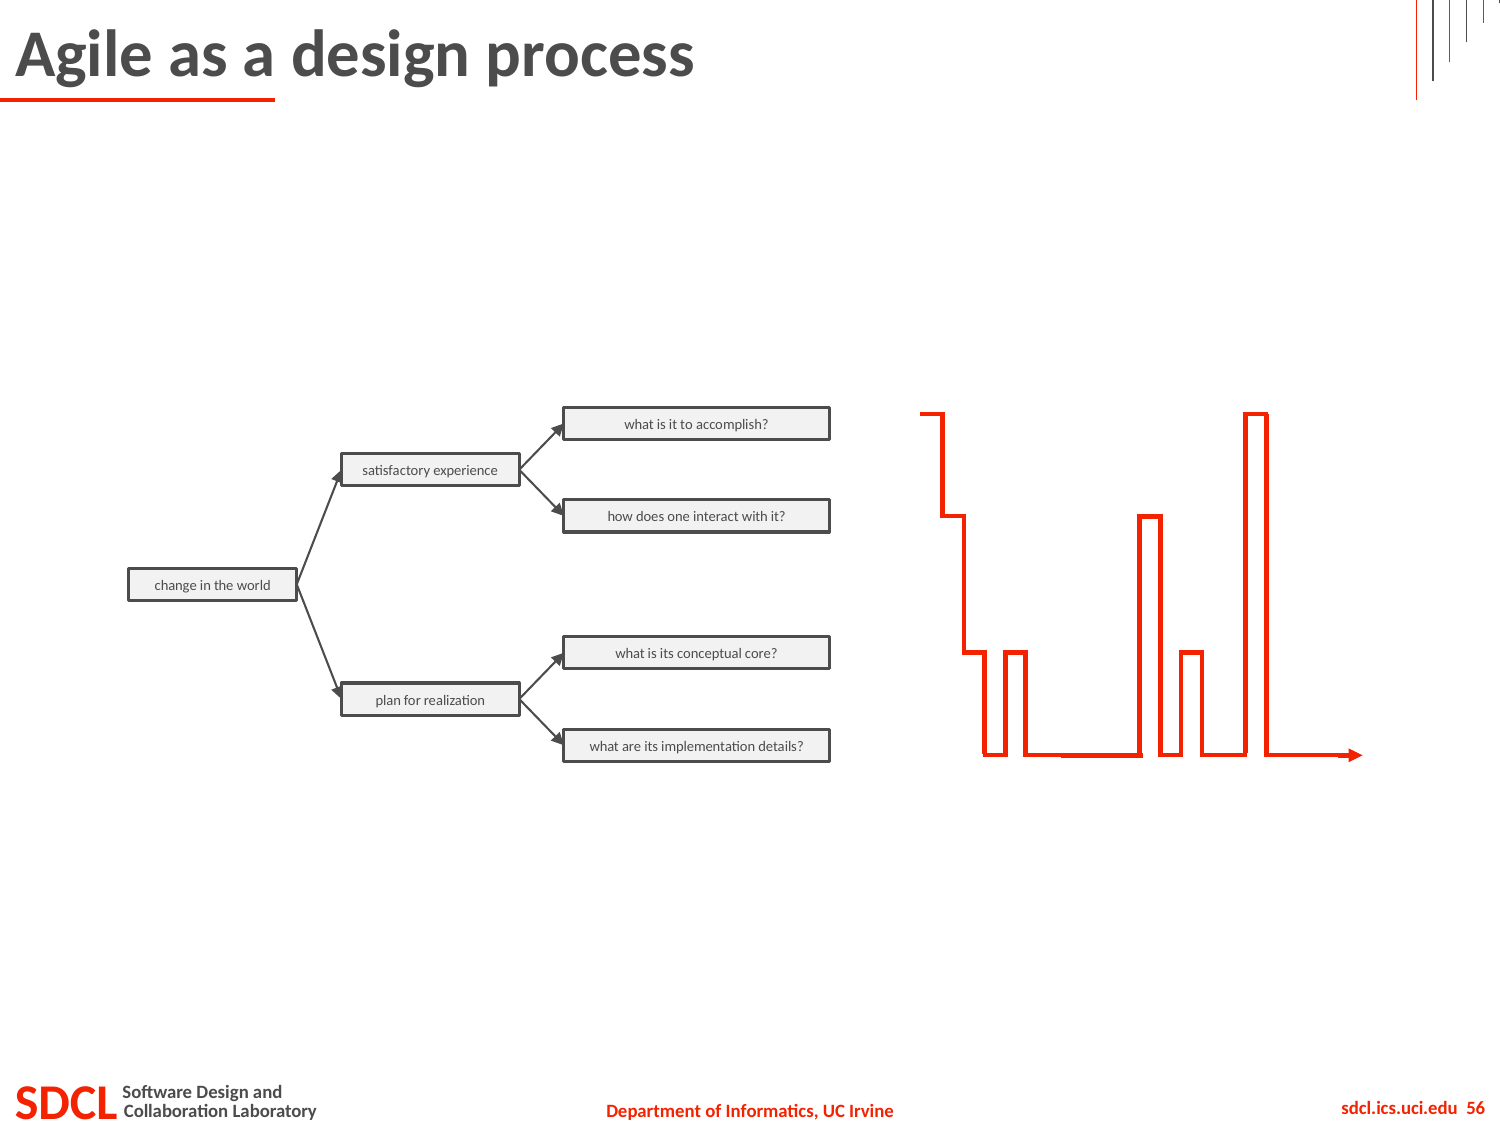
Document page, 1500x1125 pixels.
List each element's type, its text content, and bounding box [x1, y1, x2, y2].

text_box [127, 406, 830, 762]
title Agile as a design process [0, 0, 1350, 100]
